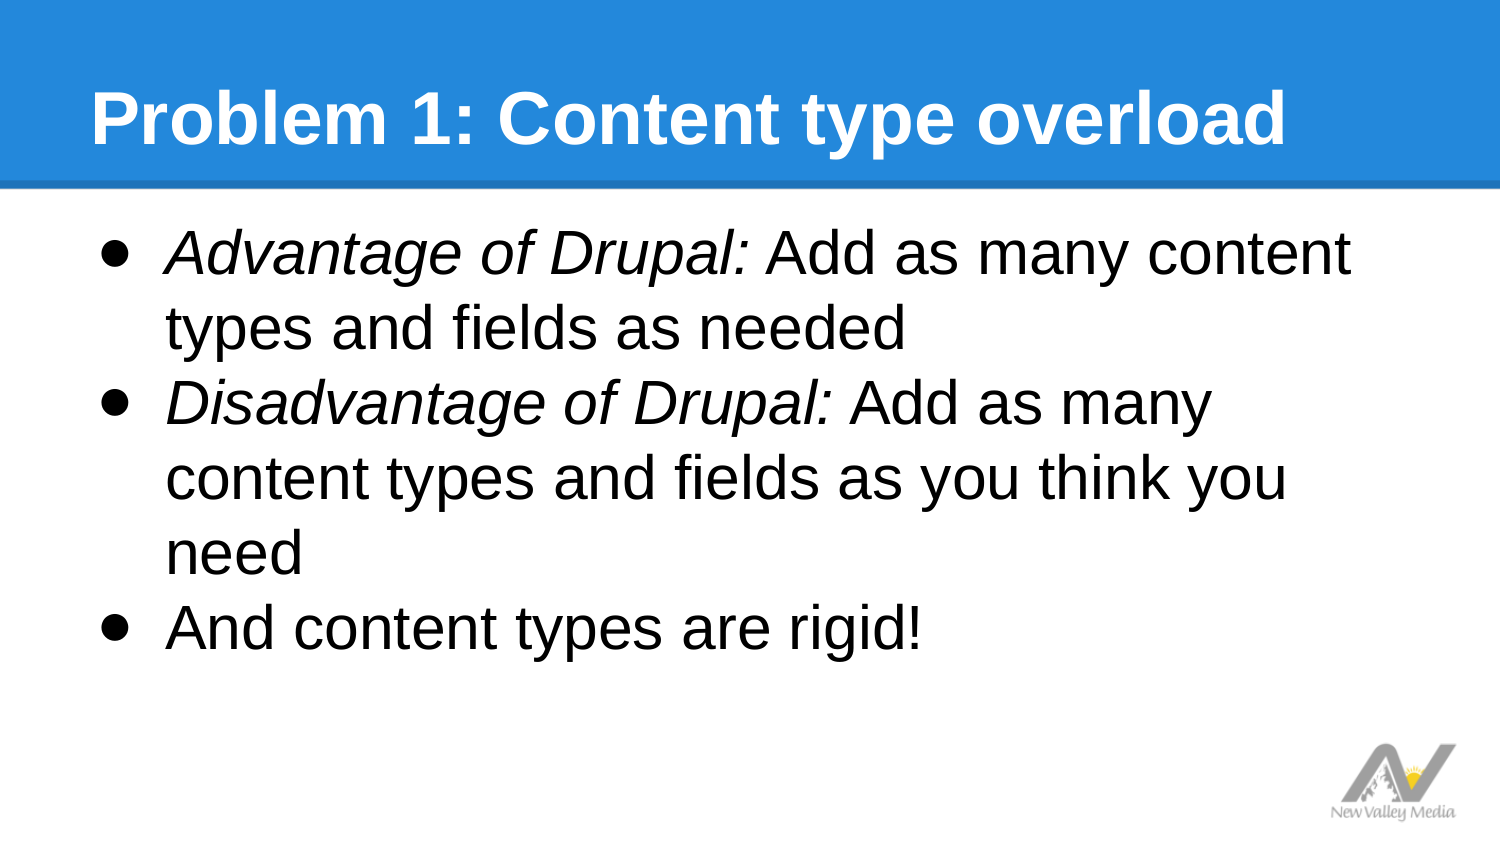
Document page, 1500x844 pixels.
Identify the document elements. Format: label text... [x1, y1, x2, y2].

picture [1288, 732, 1500, 832]
list Advantage of Drupal: Add as many content types and fields as needed Disadvantage of Drupal: Add as many content types and fields as you think you need And content types are rigid! [75, 196, 1425, 808]
title Problem 1: Content type overload [75, 33, 1425, 175]
